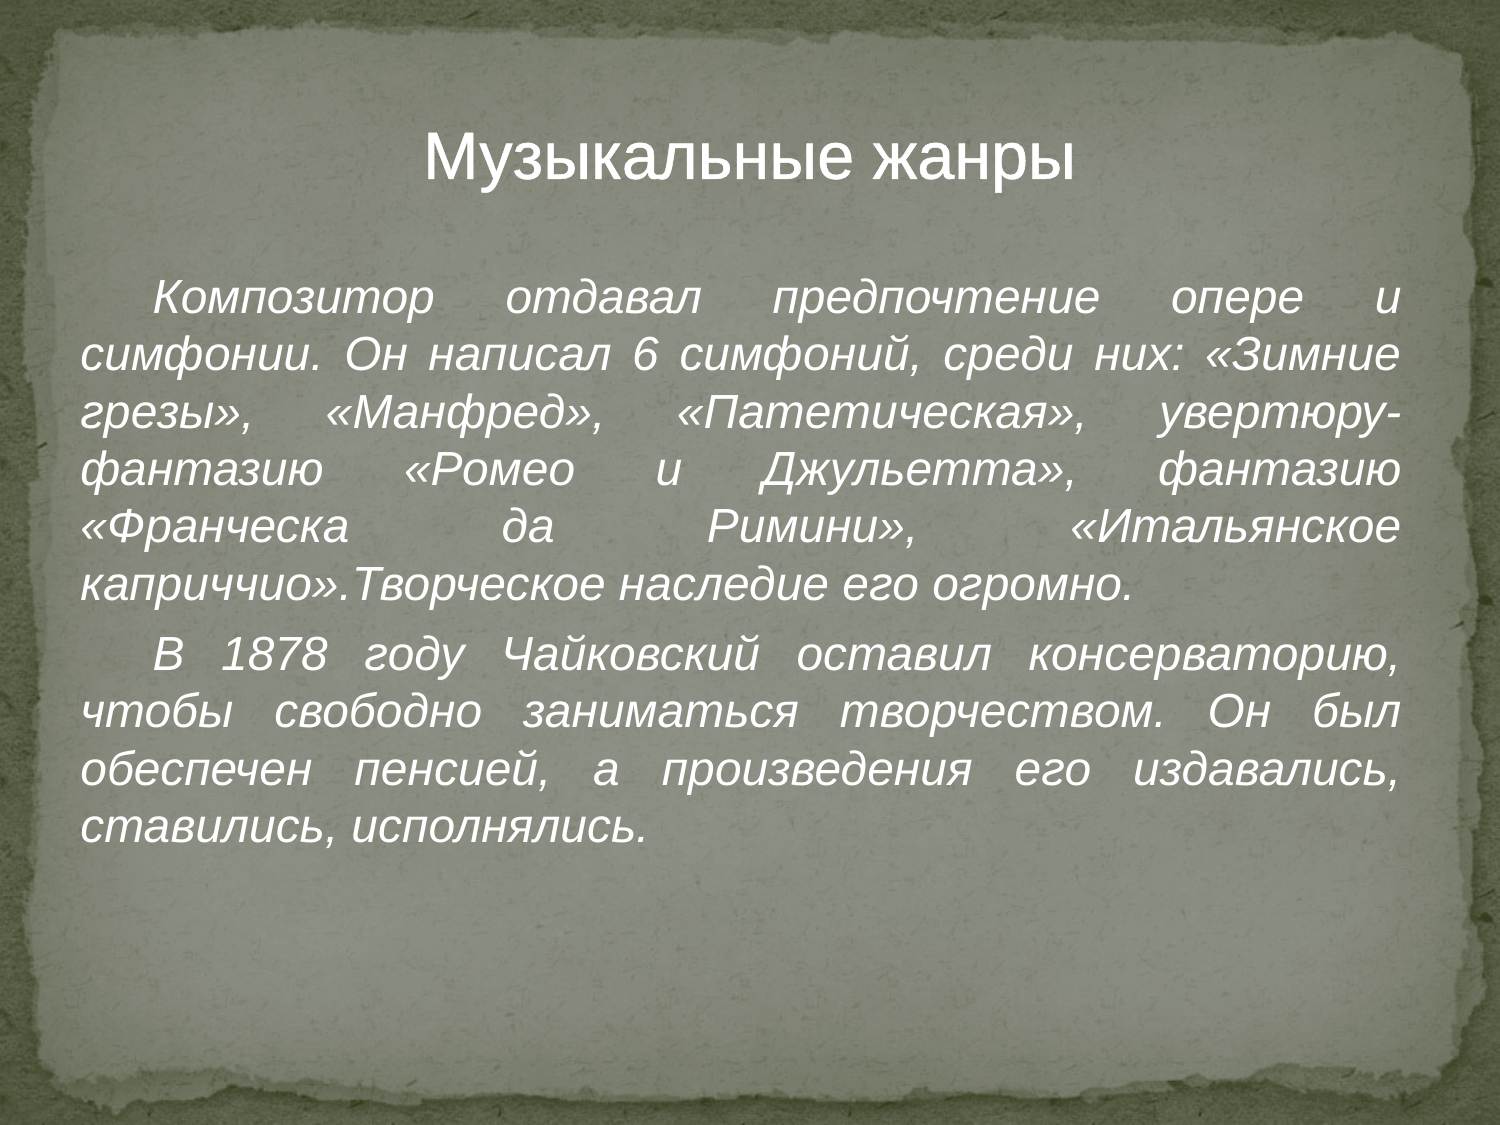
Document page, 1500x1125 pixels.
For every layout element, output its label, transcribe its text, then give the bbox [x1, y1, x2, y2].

list Композитор отдавал предпочтение опере и симфонии. Он написал 6 симфоний, среди них: «Зимние грезы», «Манфред», «Патетическая», увертюру-фантазию «Ромео и Джульетта», фантазию «Франческа да Римини», «Итальянское каприччио».Творческое наследие его огромно. В 1878 году Чайковский оставил консерваторию, чтобы свободно заниматься творчеством. Он был обеспечен пенсией, а произведения его издавались, ставились, исполнялись. [65, 257, 1418, 905]
text_box Музыкальные жанры [74, 104, 1425, 235]
